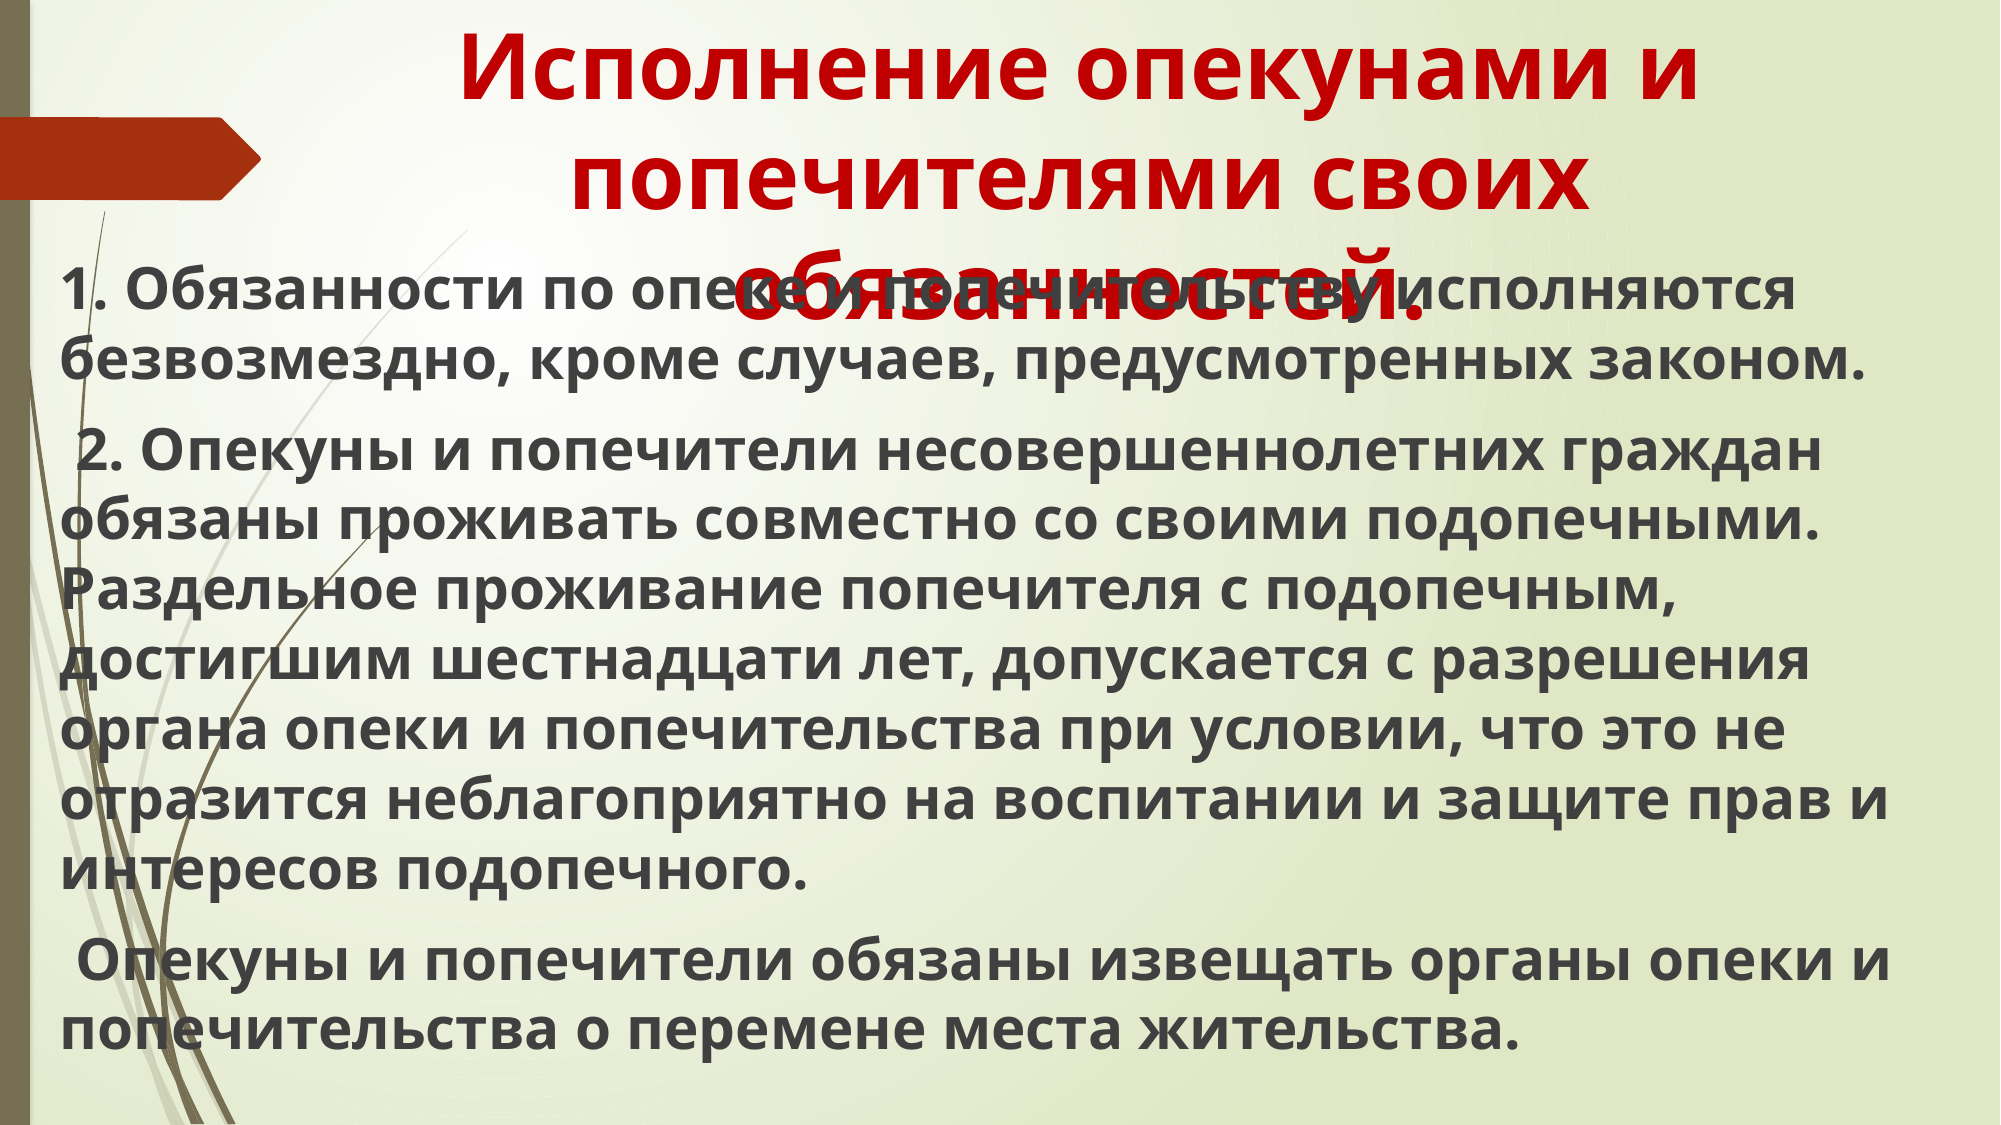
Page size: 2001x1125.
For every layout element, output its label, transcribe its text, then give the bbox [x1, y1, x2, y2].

title Исполнение опекунами и попечителями своих обязанностей. [215, 0, 1945, 243]
list 1. Обязанности по опеке и попечительству исполняются безвозмездно, кроме случаев, предусмотренных законом. 2. Опекуны и попечители несовершеннолетних граждан обязаны проживать совместно со своими подопечными. Раздельное проживание попечителя с подопечным, достигшим шестнадцати лет, допускается с разрешения органа опеки и попечительства при условии, что это не отразится неблагоприятно на воспитании и защите прав и интересов подопечного. Опекуны и попечители обязаны извещать органы опеки и попечительства о перемене места жительства. [44, 243, 1985, 1125]
